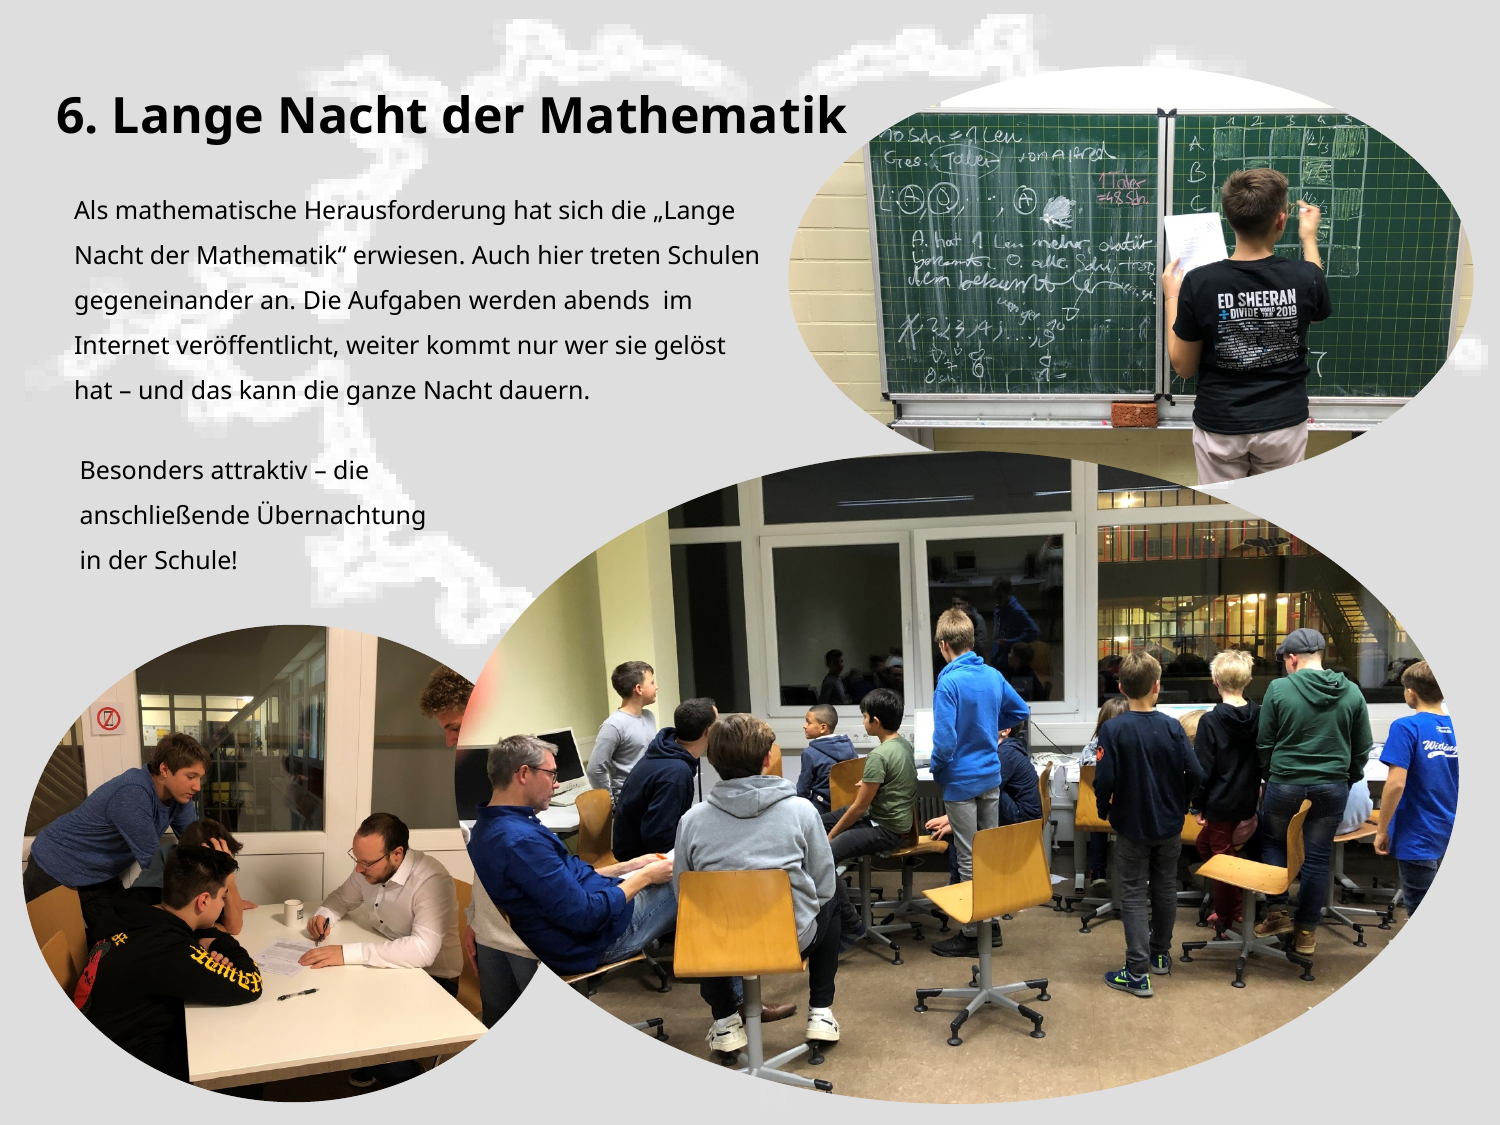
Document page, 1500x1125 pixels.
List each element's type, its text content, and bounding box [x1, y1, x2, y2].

list Als mathematische Herausforderung hat sich die „Lange Nacht der Mathematik“ erwiesen. Auch hier treten Schulen gegeneinander an. Die Aufgaben werden abends im Internet veröffentlicht, weiter kommt nur wer sie gelöst hat – und das kann die ganze Nacht dauern. [59, 172, 780, 409]
title 6. Lange Nacht der Mathematik [41, 42, 869, 185]
text_box Besonders attraktiv – die anschließende Übernachtung in der Schule! [64, 432, 455, 582]
picture [21, 66, 1474, 1105]
